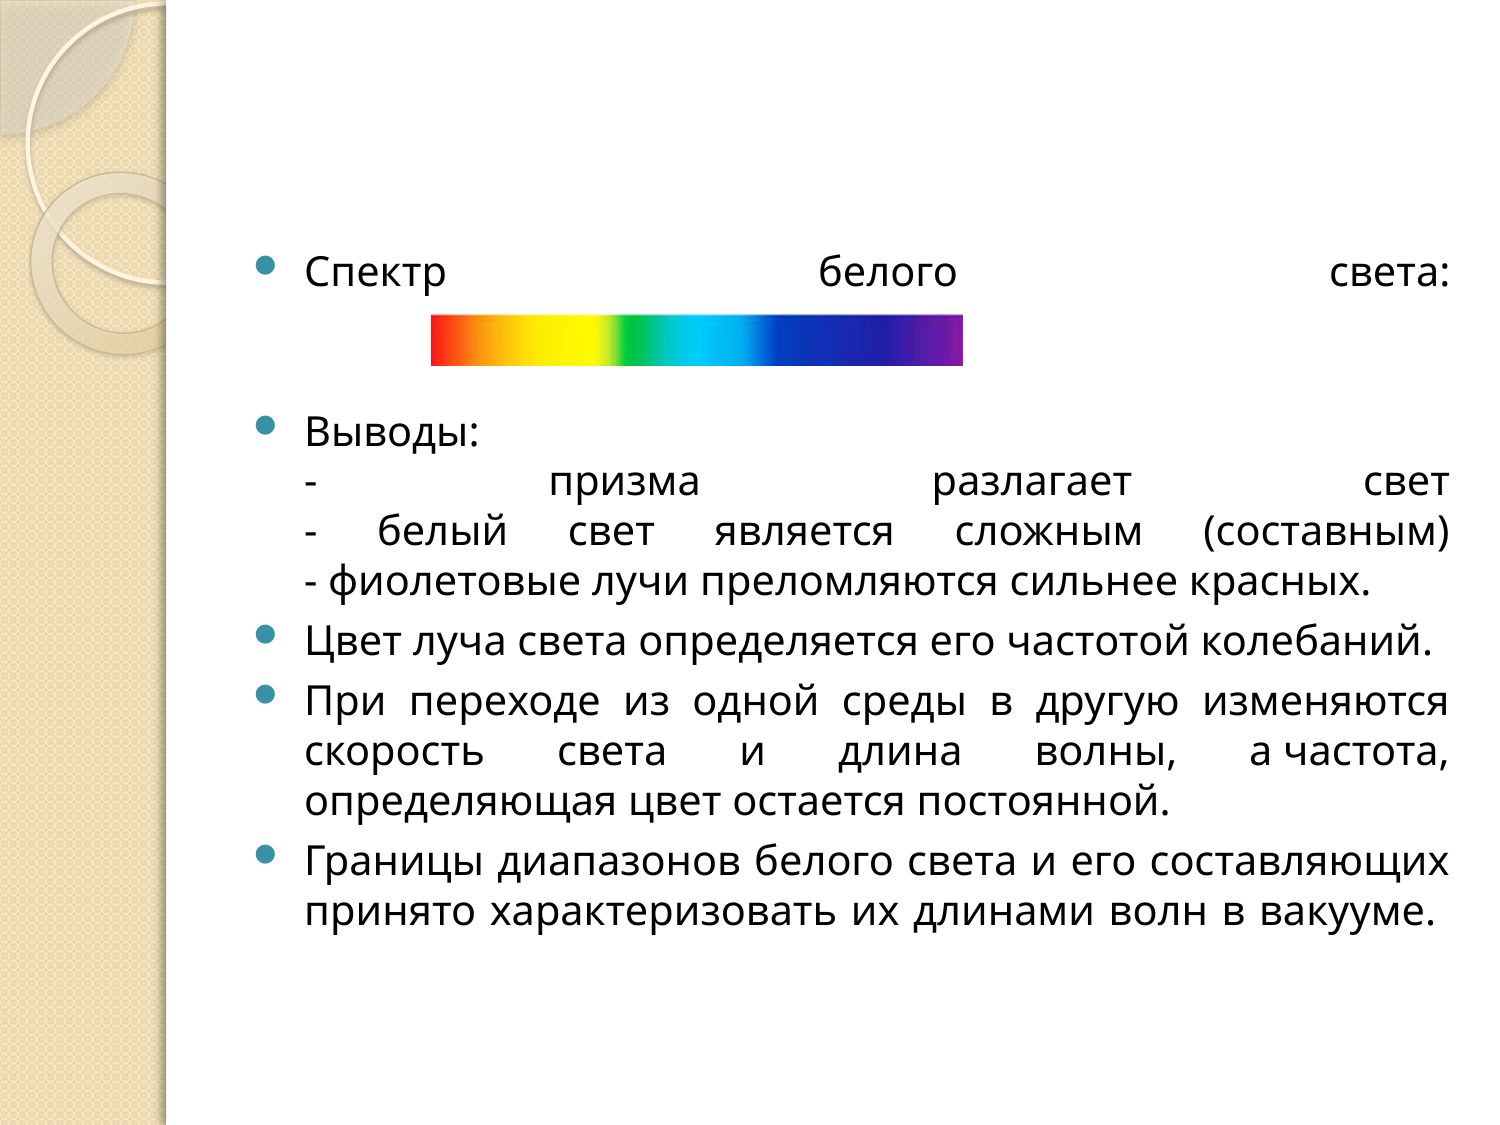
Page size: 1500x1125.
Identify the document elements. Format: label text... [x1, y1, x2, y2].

picture [430, 314, 963, 367]
list Спектр белого света: Выводы: - призма разлагает свет - белый свет является сложным (составным) - фиолетовые лучи преломляются сильнее красных. Цвет луча света определяется его частотой колебаний. При переходе из одной среды в другую изменяются скорость света и длина волны, а частота, определяющая цвет остается постоянной. Границы диапазонов белого света и его составляющих принято характеризовать их длинами волн в вакууме. [235, 237, 1466, 1025]
